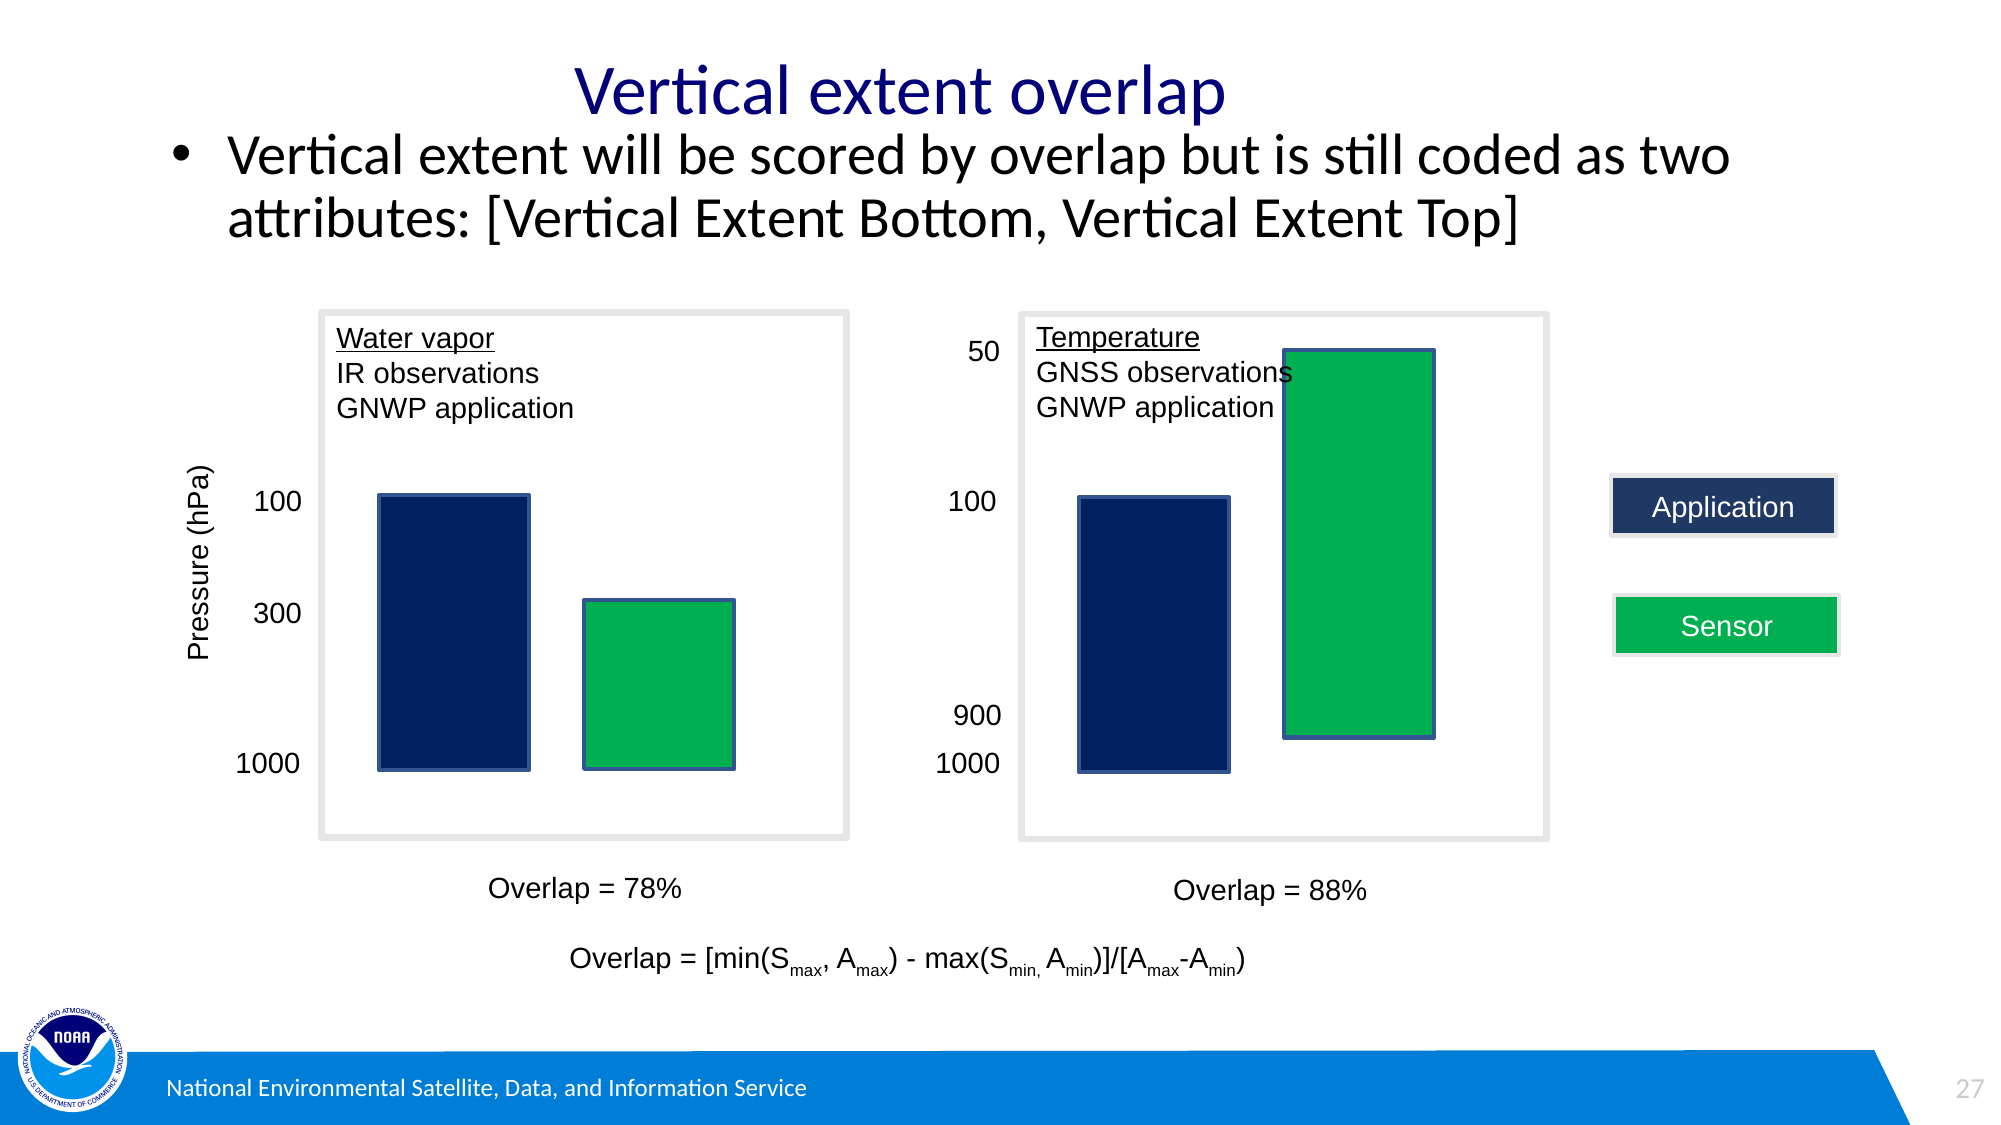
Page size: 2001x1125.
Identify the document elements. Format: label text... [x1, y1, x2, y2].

picture [21, 1006, 124, 1109]
text_box Overlap = [min(Smax, Amax) - max(Smin, Amin)]/[Amax-Amin) [554, 932, 1261, 987]
text_box Vertical extent will be scored by overlap but is still coded as two attributes: [Vertical Extent Bottom, Vertical Extent Top] [137, 117, 1863, 964]
text_box Overlap = 78% [473, 862, 698, 913]
text_box Sensor [1612, 593, 1841, 657]
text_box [321, 312, 847, 838]
text_box Pressure (hPa) [171, 449, 222, 677]
text_box 1000 [220, 737, 316, 788]
text_box 900 [938, 689, 1016, 740]
text_box Application [1609, 473, 1838, 538]
text_box 50 [953, 324, 1016, 375]
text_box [1021, 310, 1547, 840]
text_box Overlap = 88% [1158, 864, 1383, 914]
text_box 300 [238, 587, 316, 638]
text_box 100 [933, 474, 1012, 525]
text_box 1000 [920, 737, 1016, 788]
text_box 100 [238, 474, 316, 525]
title Vertical extent overlap [164, 45, 1638, 138]
